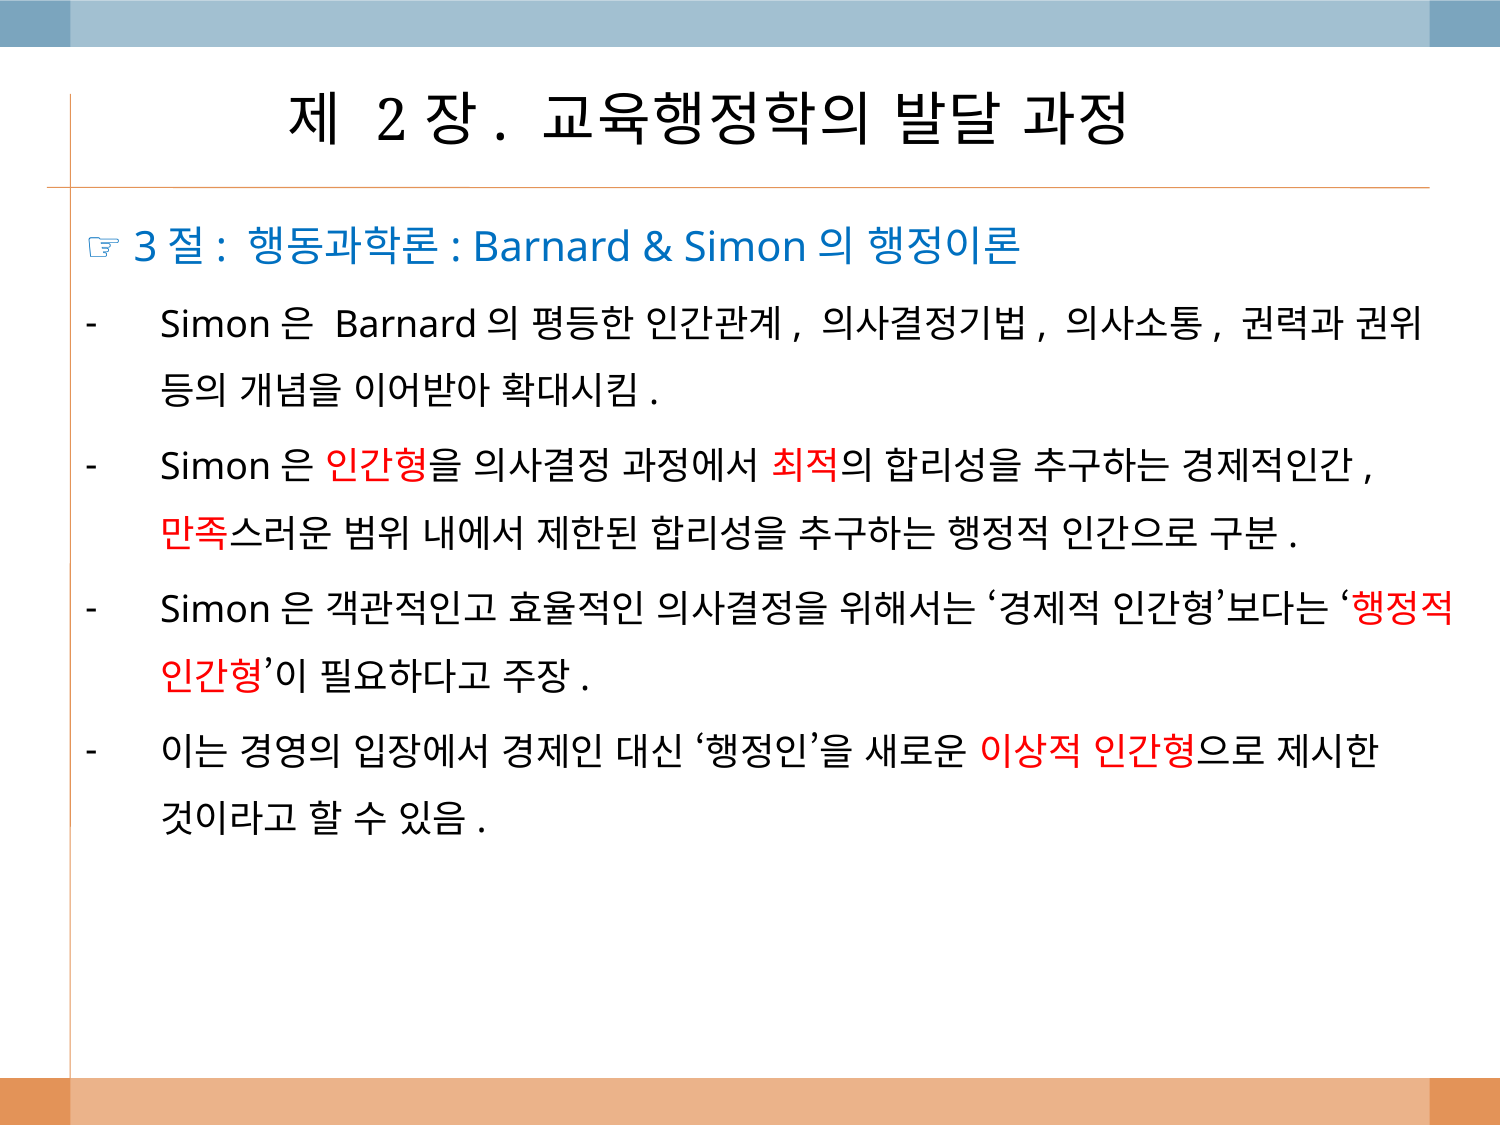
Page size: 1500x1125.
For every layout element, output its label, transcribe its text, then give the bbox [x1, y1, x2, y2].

subtitle ☞ 3절: 행동과학론: Barnard & Simon의 행정이론 Simon은 Barnard의 평등한 인간관계, 의사결정기법, 의사소통, 권력과 권위 등의 개념을 이어받아 확대시킴. Simon은 인간형을 의사결정 과정에서 최적의 합리성을 추구하는 경제적인간, 만족스러운 범위 내에서 제한된 합리성을 추구하는 행정적 인간으로 구분. Simon은 객관적인고 효율적인 의사결정을 위해서는 ‘경제적 인간형’보다는 ‘행정적 인간형’이 필요하다고 주장. 이는 경영의 입장에서 경제인 대신 ‘행정인’을 새로운 이상적 인간형으로 제시한 것이라고 할 수 있음. [70, 187, 1483, 1125]
title 제 2장. 교육행정학의 발달 과정 [273, 46, 1223, 185]
